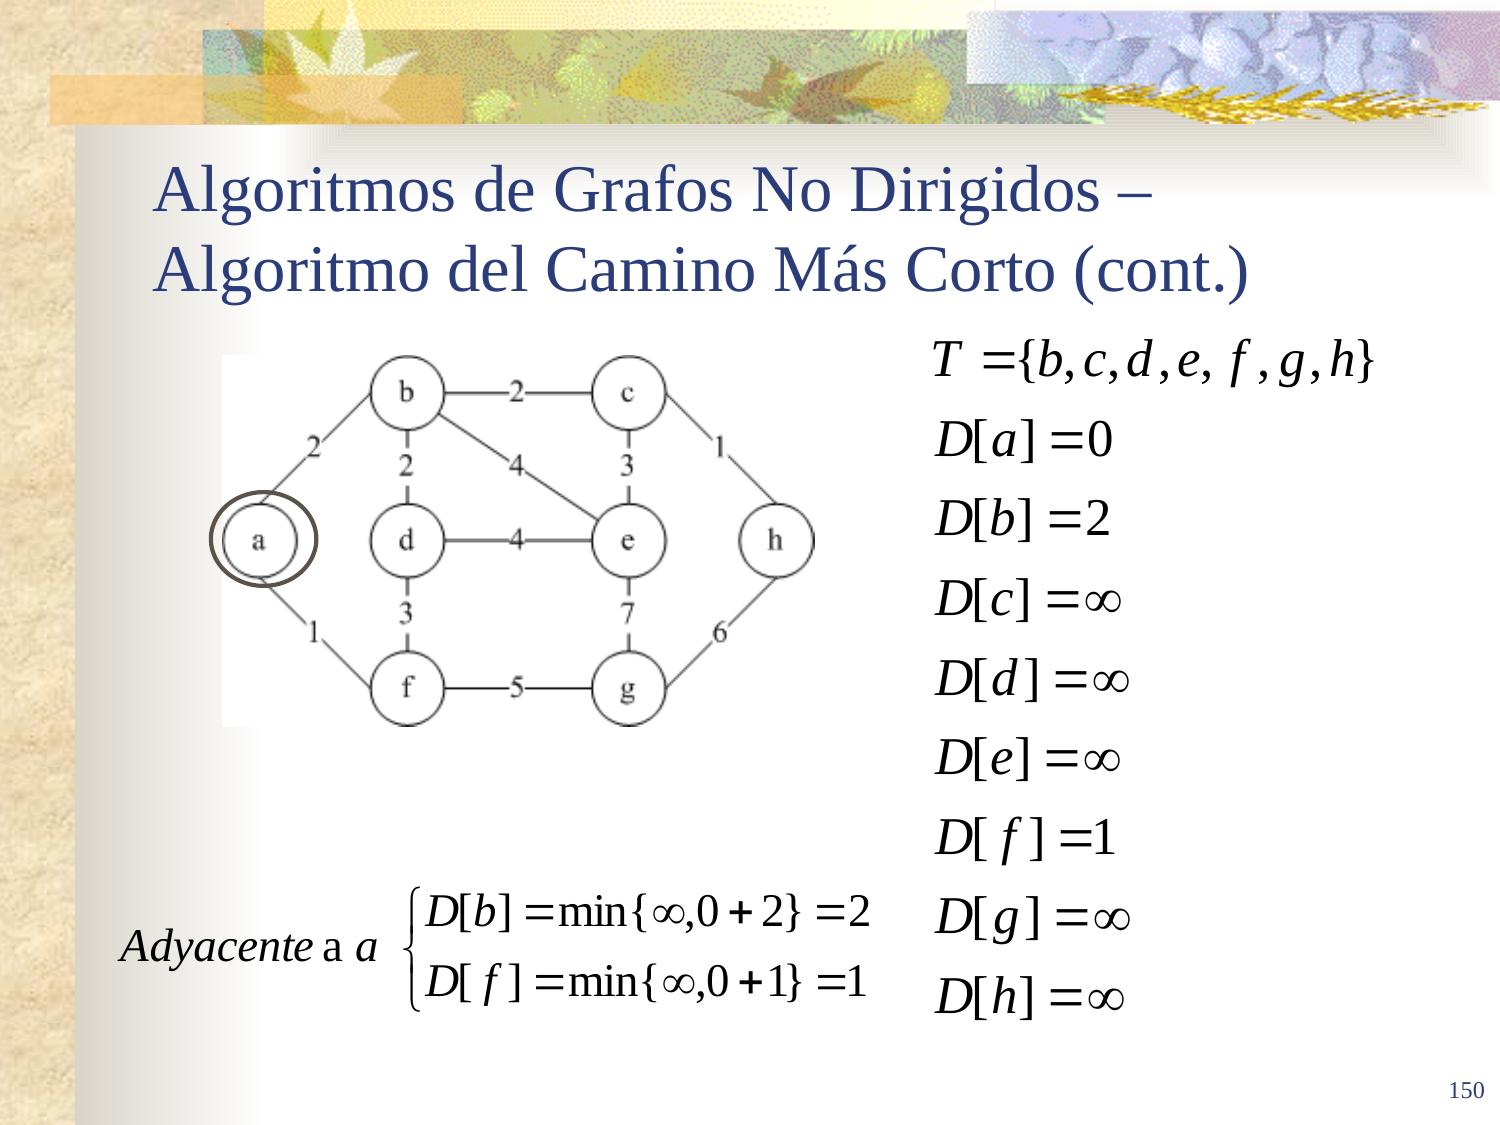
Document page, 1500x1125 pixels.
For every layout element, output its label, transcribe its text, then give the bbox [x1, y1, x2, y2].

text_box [109, 878, 880, 1020]
title Algoritmos de Grafos No Dirigidos – Algoritmo del Camino Más Corto (cont.) [137, 87, 1500, 313]
slide_number 150 [1349, 1051, 1500, 1125]
text_box [208, 513, 217, 565]
picture [0, 0, 1500, 1125]
picture [222, 355, 815, 727]
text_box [925, 327, 1386, 1036]
